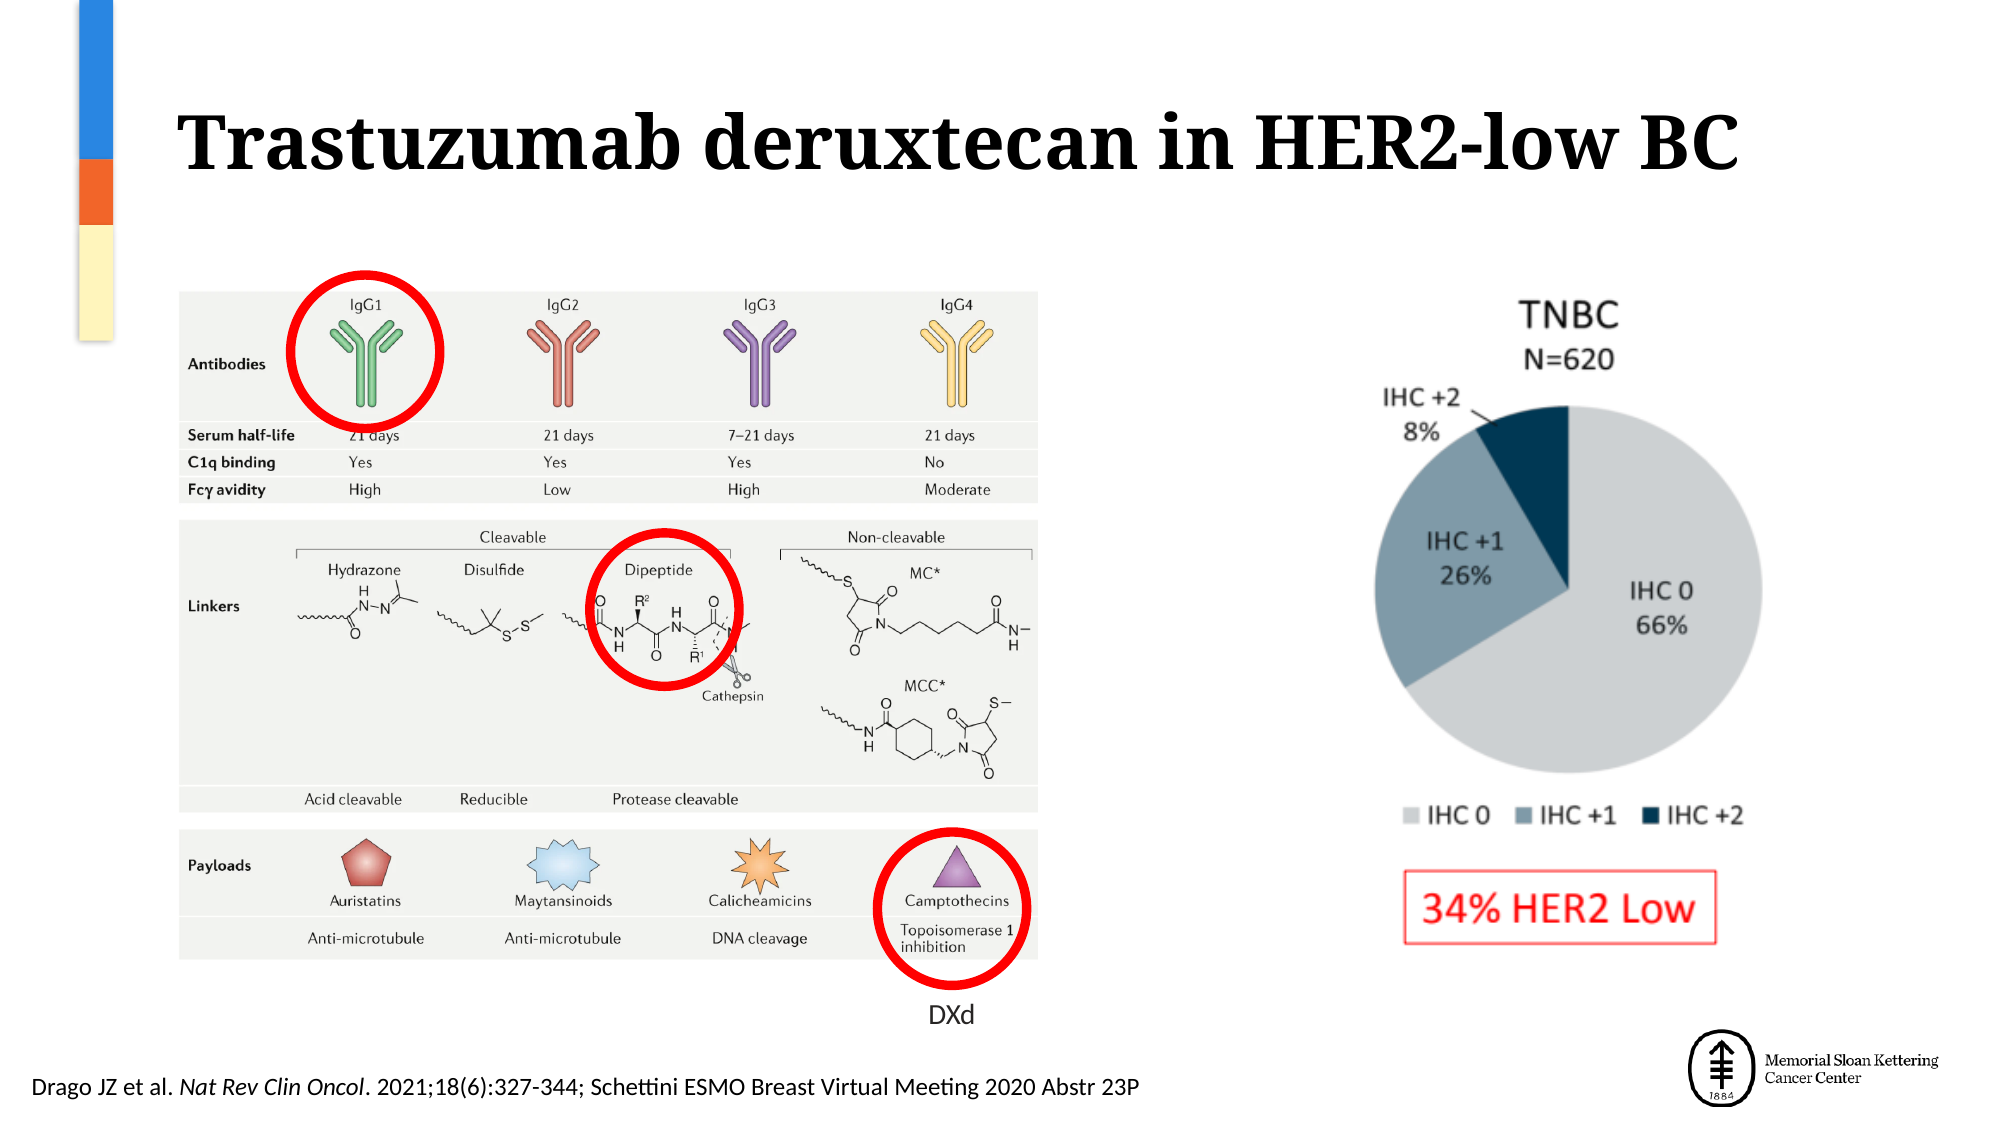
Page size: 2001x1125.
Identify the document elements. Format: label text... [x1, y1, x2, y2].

text_box Drago JZ et al. Nat Rev Clin Oncol. 2021;18(6):327-344; Schettini ESMO Breast Virtual Meeting 2020 Abstr 23P [31, 1060, 1523, 1111]
picture [1301, 212, 1824, 1007]
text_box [176, 274, 1044, 1039]
title Trastuzumab deruxtecan in HER2-low BC [162, 32, 1924, 193]
